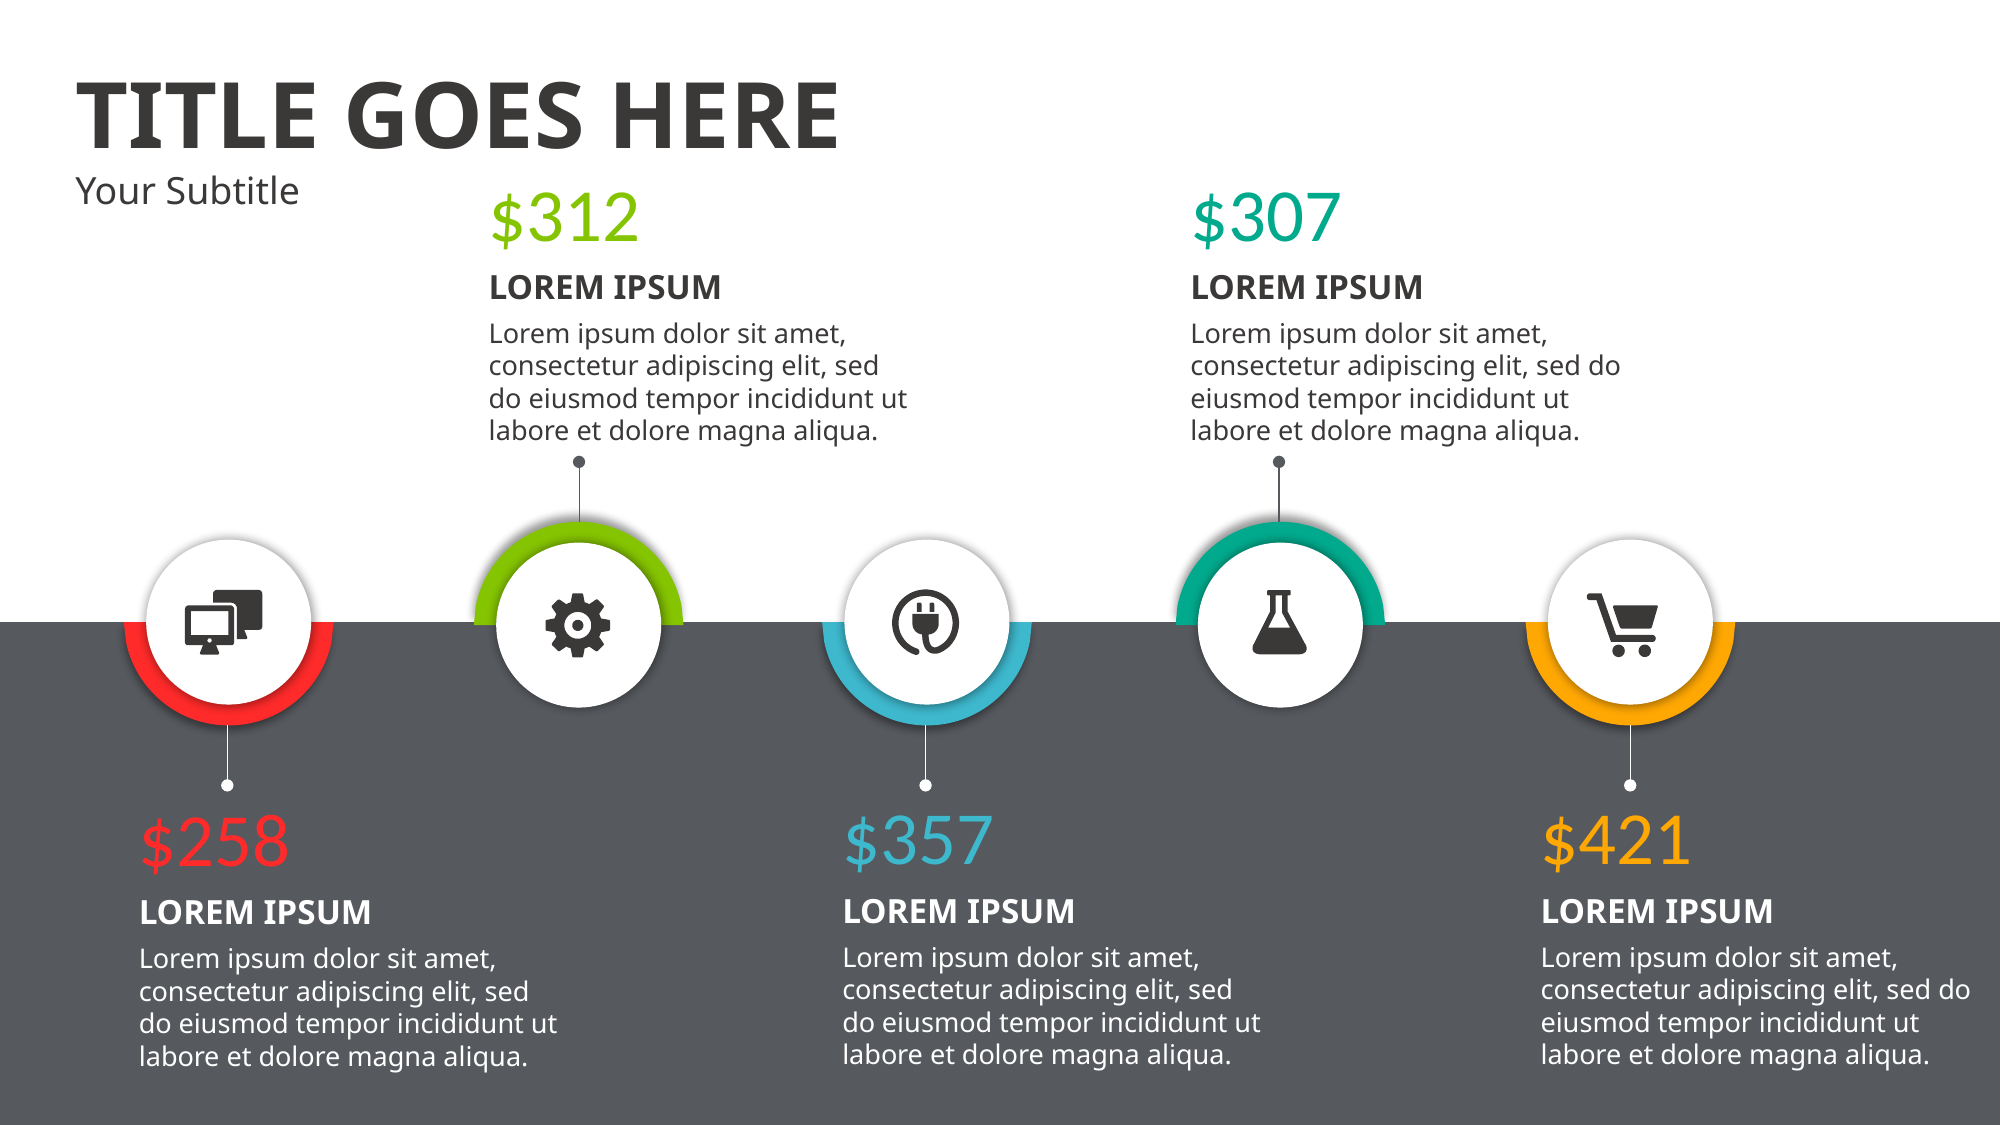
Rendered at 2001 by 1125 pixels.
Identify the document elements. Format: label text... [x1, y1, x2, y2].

text_box [1524, 621, 1737, 727]
text_box [1252, 590, 1307, 655]
text_box $357 LOREM IPSUM Lorem ipsum dolor sit amet, consectetur adipiscing elit, sed do eiusmod tempor incididunt ut labore et dolore magna aliqua. [827, 782, 1279, 1078]
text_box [545, 593, 611, 658]
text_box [892, 589, 960, 655]
text_box [145, 538, 313, 706]
text_box $312 LOREM IPSUM Lorem ipsum dolor sit amet, consectetur adipiscing elit, sed do eiusmod tempor incididunt ut labore et dolore magna aliqua. [473, 220, 926, 454]
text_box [184, 589, 263, 655]
text_box [495, 541, 663, 709]
text_box [843, 538, 1011, 706]
text_box [0, 621, 2000, 1125]
text_box [1174, 520, 1387, 627]
text_box [122, 621, 335, 727]
text_box [472, 520, 685, 627]
text_box [821, 621, 1033, 727]
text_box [1586, 593, 1658, 658]
text_box [1196, 541, 1364, 709]
text_box $258 LOREM IPSUM Lorem ipsum dolor sit amet, consectetur adipiscing elit, sed do eiusmod tempor incididunt ut labore et dolore magna aliqua. [123, 784, 584, 1079]
text_box [1546, 538, 1714, 706]
text_box $307 LOREM IPSUM Lorem ipsum dolor sit amet, consectetur adipiscing elit, sed do eiusmod tempor incididunt ut labore et dolore magna aliqua. [1175, 158, 1651, 454]
text_box TITLE GOES HERE Your Subtitle [60, 49, 1036, 220]
text_box $421 LOREM IPSUM Lorem ipsum dolor sit amet, consectetur adipiscing elit, sed do eiusmod tempor incididunt ut labore et dolore magna aliqua. [1525, 782, 2000, 1078]
